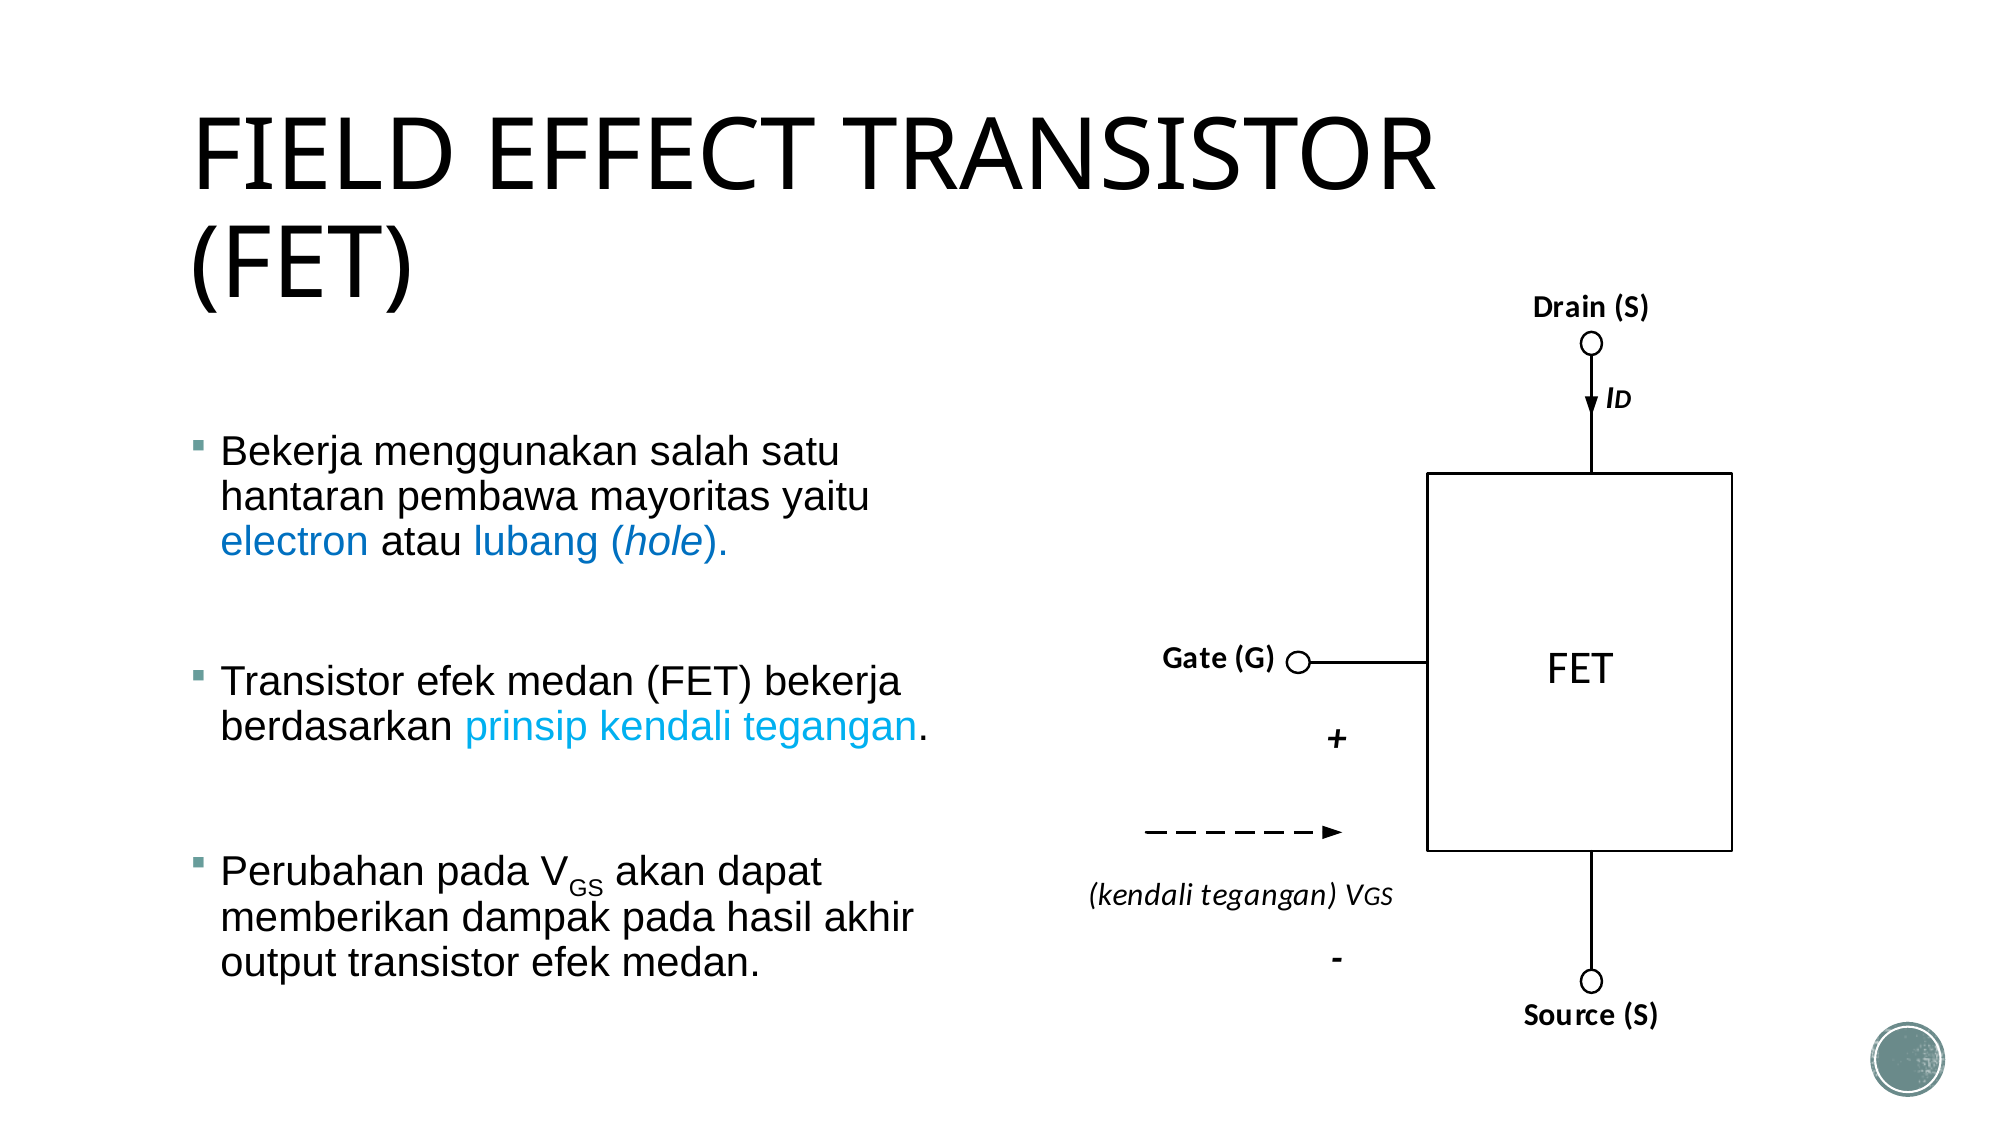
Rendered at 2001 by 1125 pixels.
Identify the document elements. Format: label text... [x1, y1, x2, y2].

title FIELD EFFECT TRANSISTOR (FET) [175, 79, 1826, 344]
list Bekerja menggunakan salah satu hantaran pembawa mayoritas yaitu electron atau lubang (hole). Transistor efek medan (FET) bekerja berdasarkan prinsip kendali tegangan. Perubahan pada VGS akan dapat memberikan dampak pada hasil akhir output transistor efek medan. [175, 422, 979, 1015]
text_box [1072, 282, 1740, 1033]
